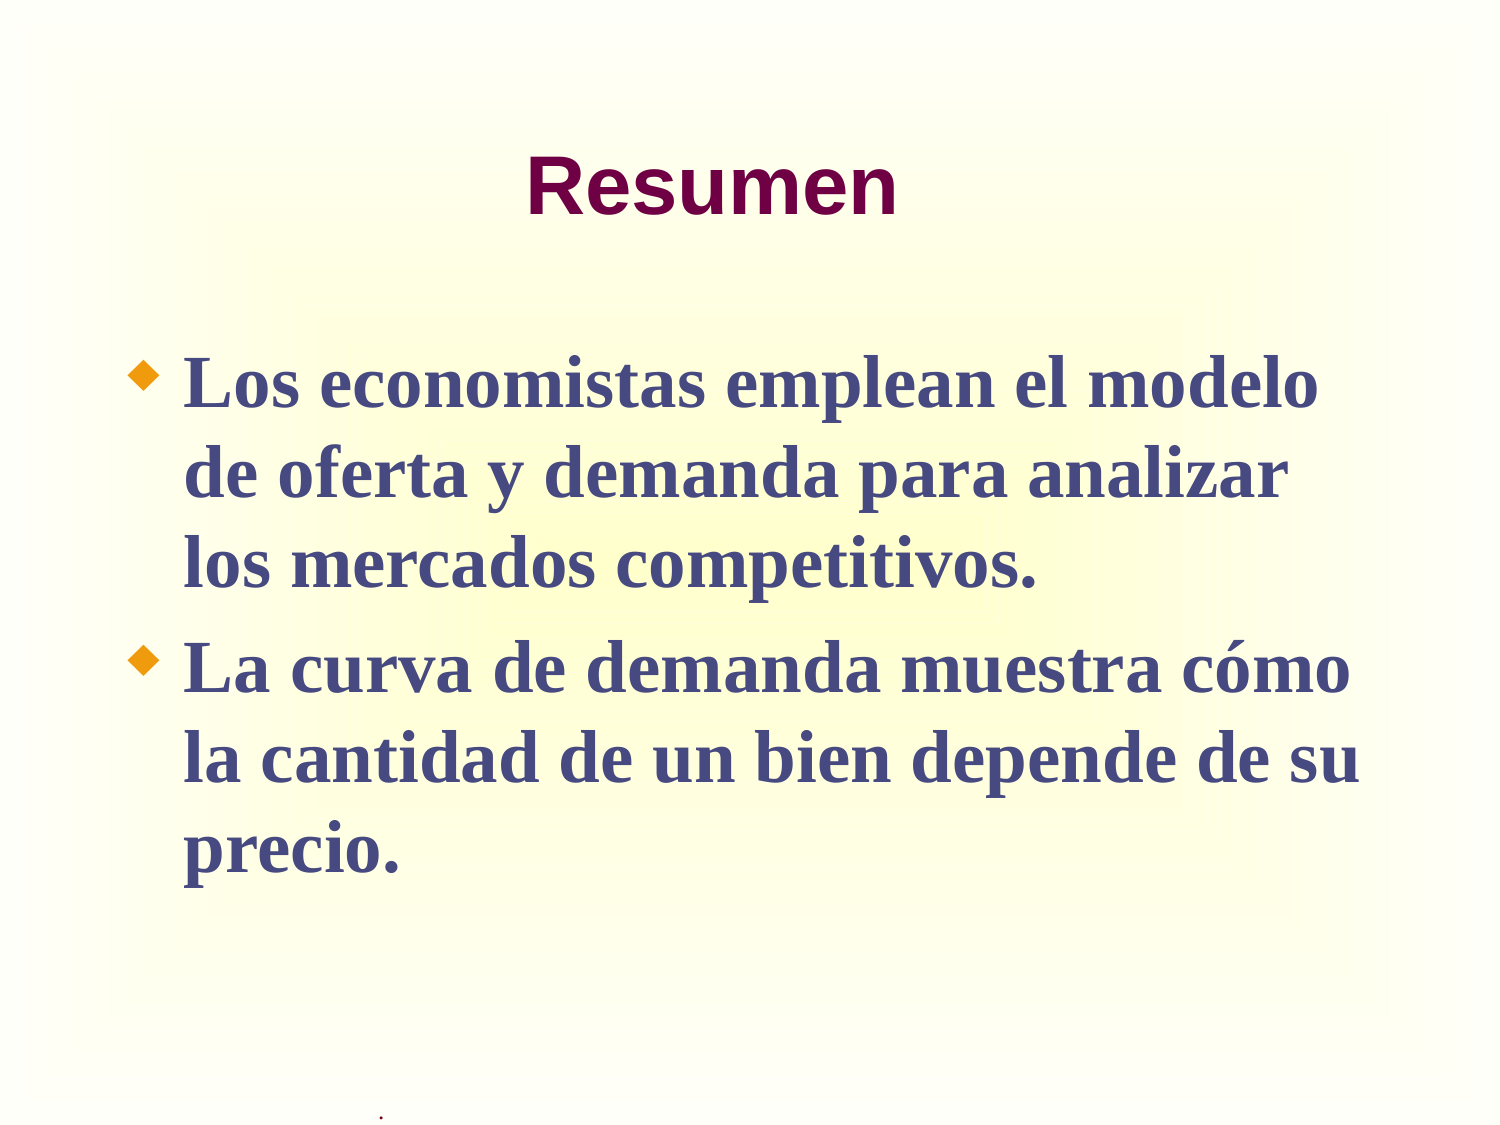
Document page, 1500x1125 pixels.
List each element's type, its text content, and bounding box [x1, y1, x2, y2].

title Resumen [74, 87, 1351, 276]
list Los economistas emplean el modelo de oferta y demanda para analizar los mercados competitivos. La curva de demanda muestra cómo la cantidad de un bien depende de su precio. [112, 324, 1388, 926]
